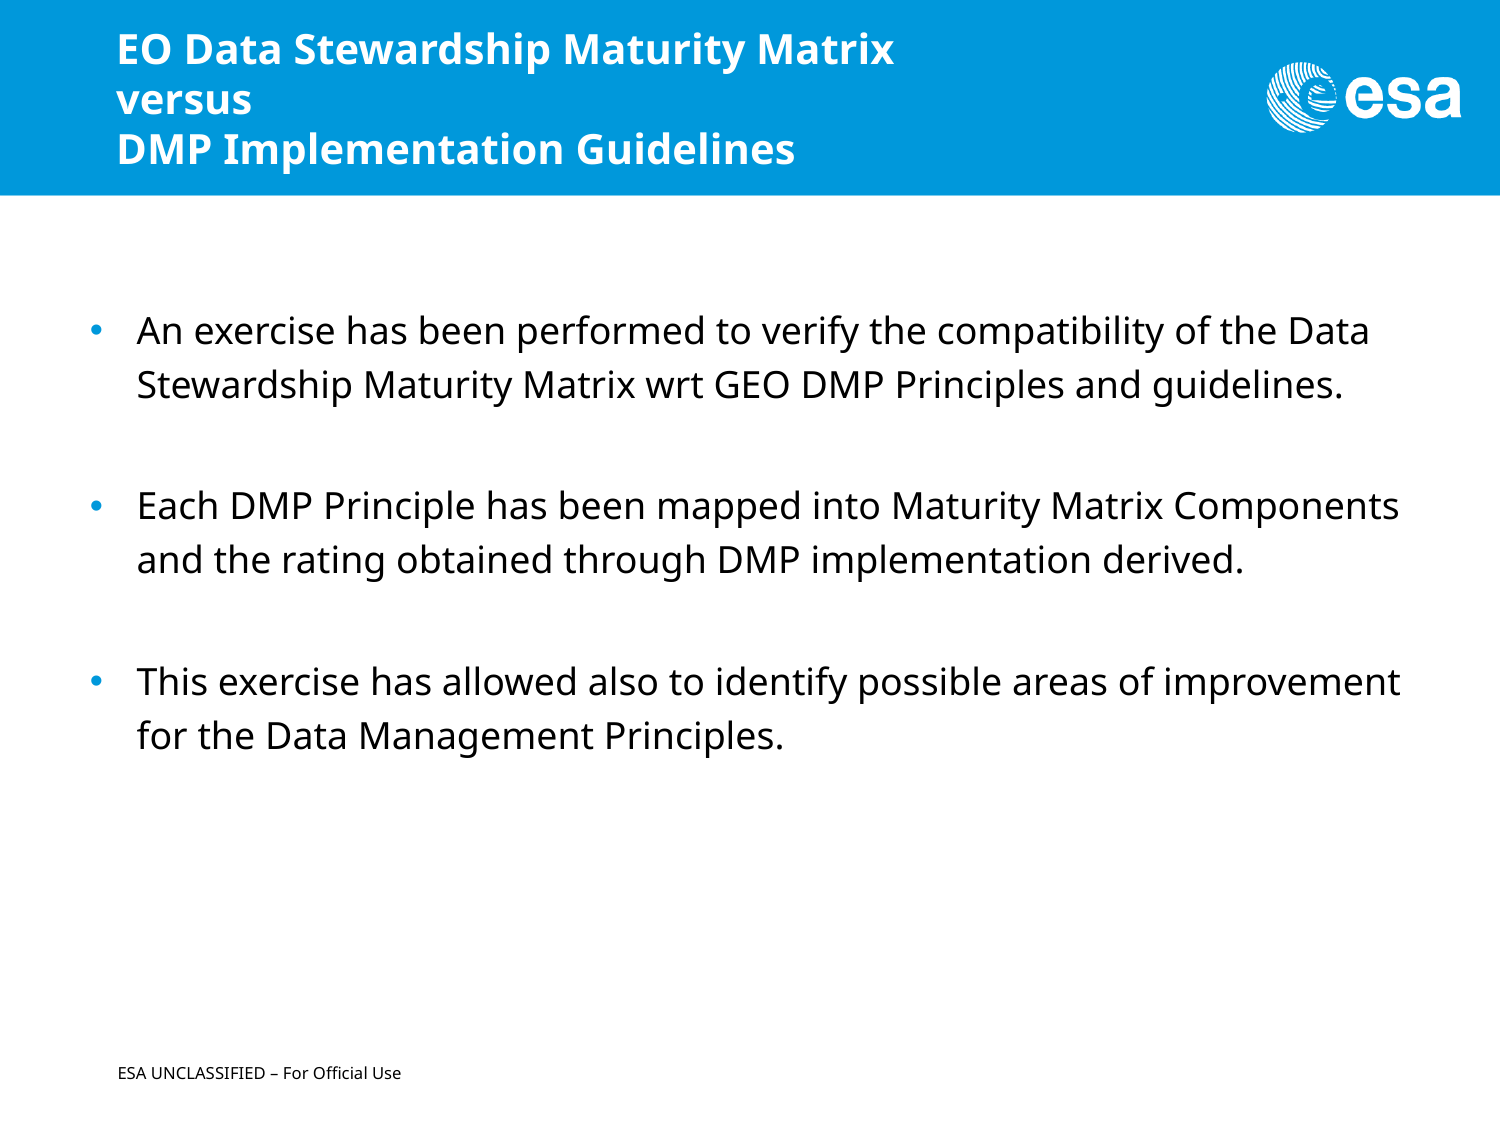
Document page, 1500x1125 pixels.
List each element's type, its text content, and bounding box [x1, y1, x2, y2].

picture [1283, 85, 1288, 95]
picture [1276, 74, 1280, 88]
picture [1426, 78, 1460, 118]
picture [1291, 98, 1300, 107]
picture [1346, 78, 1382, 118]
picture [1268, 102, 1275, 112]
picture [1388, 78, 1420, 118]
picture [1291, 126, 1299, 131]
picture [1292, 111, 1300, 117]
picture [1287, 118, 1297, 125]
footer ESA UNCLASSIFIED – For Official Use [117, 1050, 1189, 1090]
picture [1275, 98, 1284, 110]
picture [1268, 92, 1274, 103]
picture [1279, 111, 1286, 117]
title EO Data Stewardship Maturity Matrix versus DMP Implementation Guidelines [101, 14, 1103, 181]
picture [1272, 79, 1278, 94]
picture [1279, 64, 1298, 86]
picture [1270, 85, 1274, 95]
list An exercise has been performed to verify the compatibility of the Data Stewardship Maturity Matrix wrt GEO DMP Principles and guidelines. Each DMP Principle has been mapped into Maturity Matrix Components and the rating obtained through DMP implementation derived. This exercise has allowed also to identify possible areas of improvement for the Data Management Principles. [74, 291, 1445, 1000]
